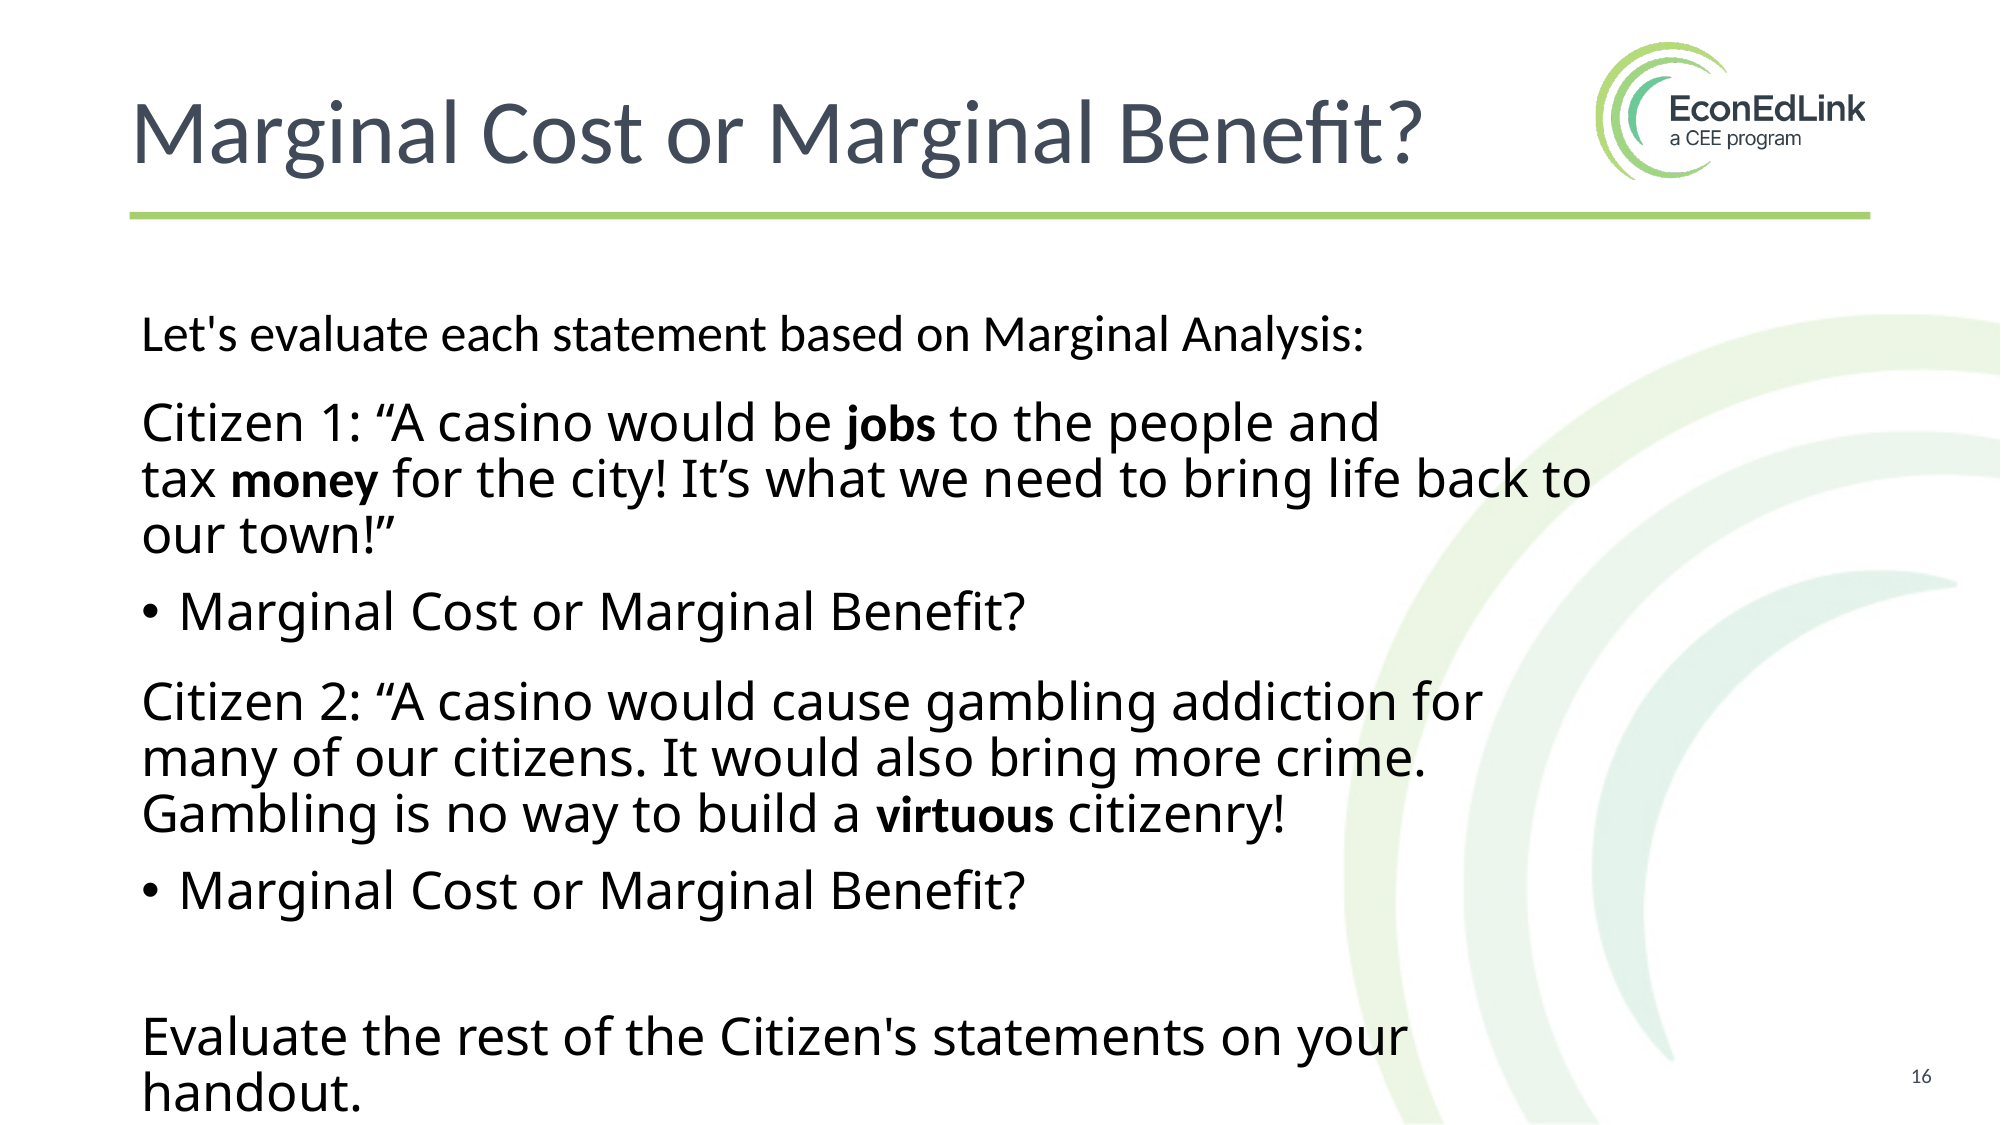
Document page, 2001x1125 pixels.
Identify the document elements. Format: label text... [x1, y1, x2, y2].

text_box Let's evaluate each statement based on Marginal Analysis: Citizen 1: “A casino would be jobs to the people and tax money for the city! It’s what we need to bring life back to our town!” Marginal Cost or Marginal Benefit? Citizen 2: “A casino would cause gambling addiction for many of our citizens. It would also bring more crime. Gambling is no way to build a virtuous citizenry! Marginal Cost or Marginal Benefit? Evaluate the rest of the Citizen's statements on your handout. [126, 299, 1619, 1014]
picture [1281, 288, 2000, 1125]
text_box Marginal Cost or Marginal Benefit? [115, 77, 1852, 278]
slide_number 16 [1411, 1045, 1947, 1106]
